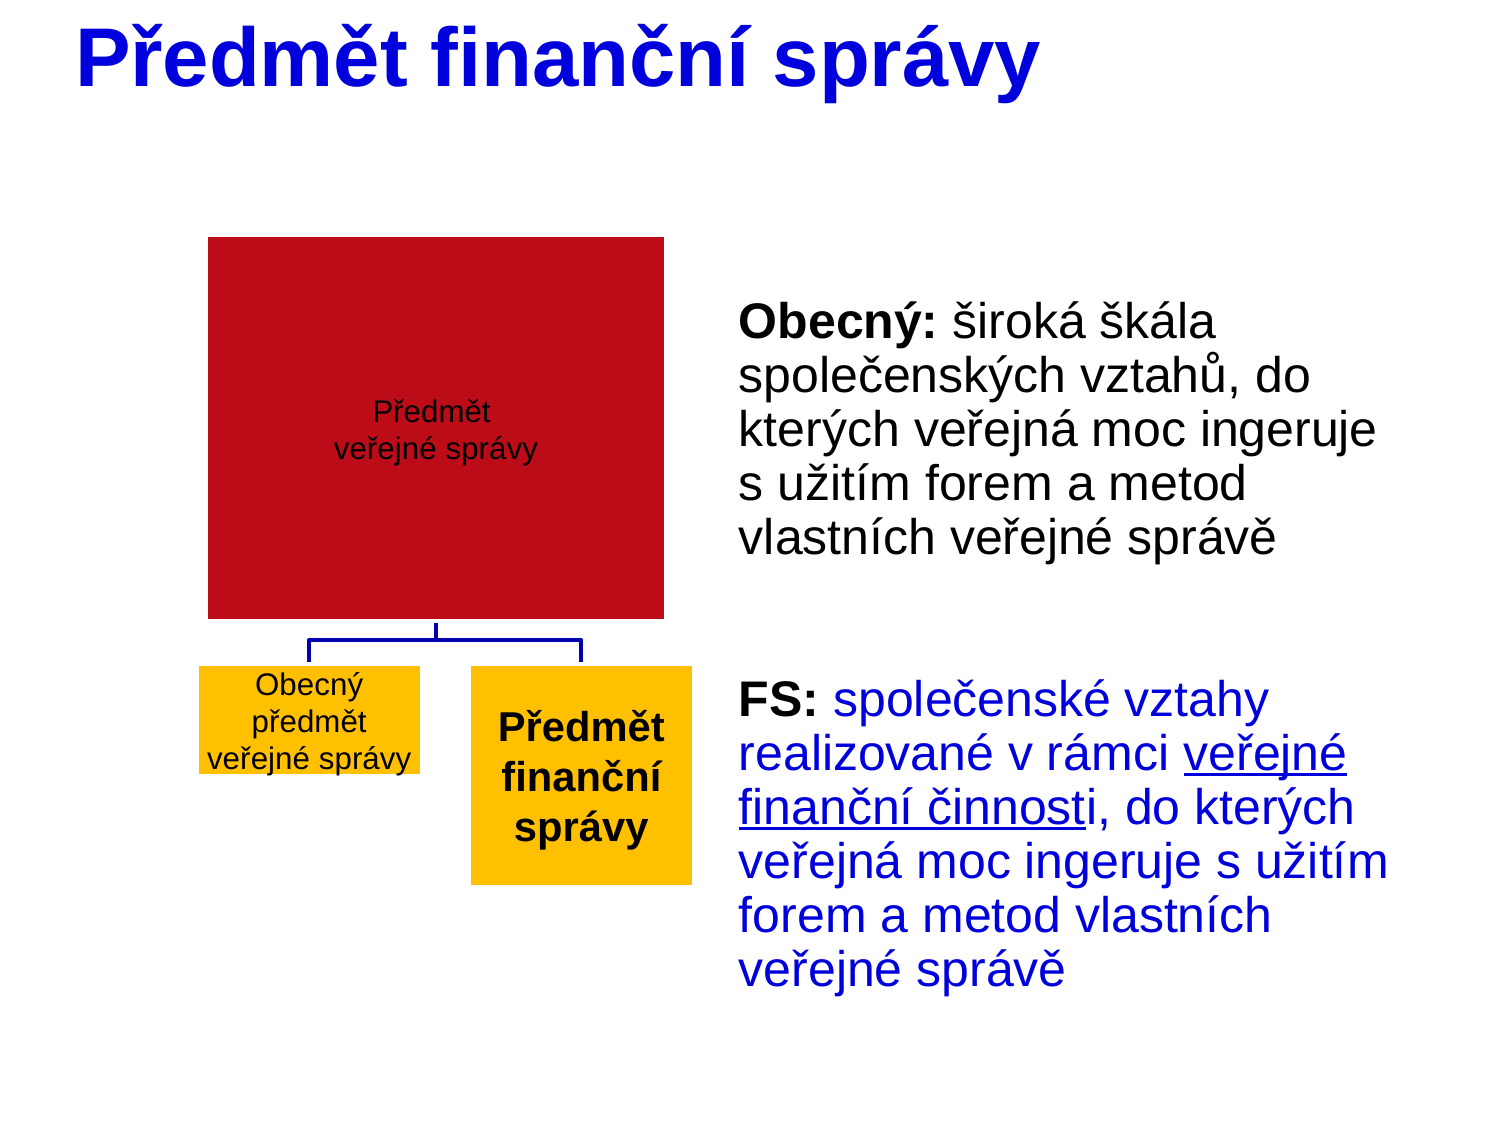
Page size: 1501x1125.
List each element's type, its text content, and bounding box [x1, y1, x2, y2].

title Předmět finanční správy [75, 20, 1313, 233]
list Obecný: široká škála společenských vztahů, do kterých veřejná moc ingeruje s užitím forem a metod vlastních veřejné správě FS: společenské vztahy realizované v rámci veřejné finanční činnosti, do kterých veřejná moc ingeruje s užitím forem a metod vlastních veřejné správě [738, 295, 1426, 1006]
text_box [196, 198, 695, 920]
